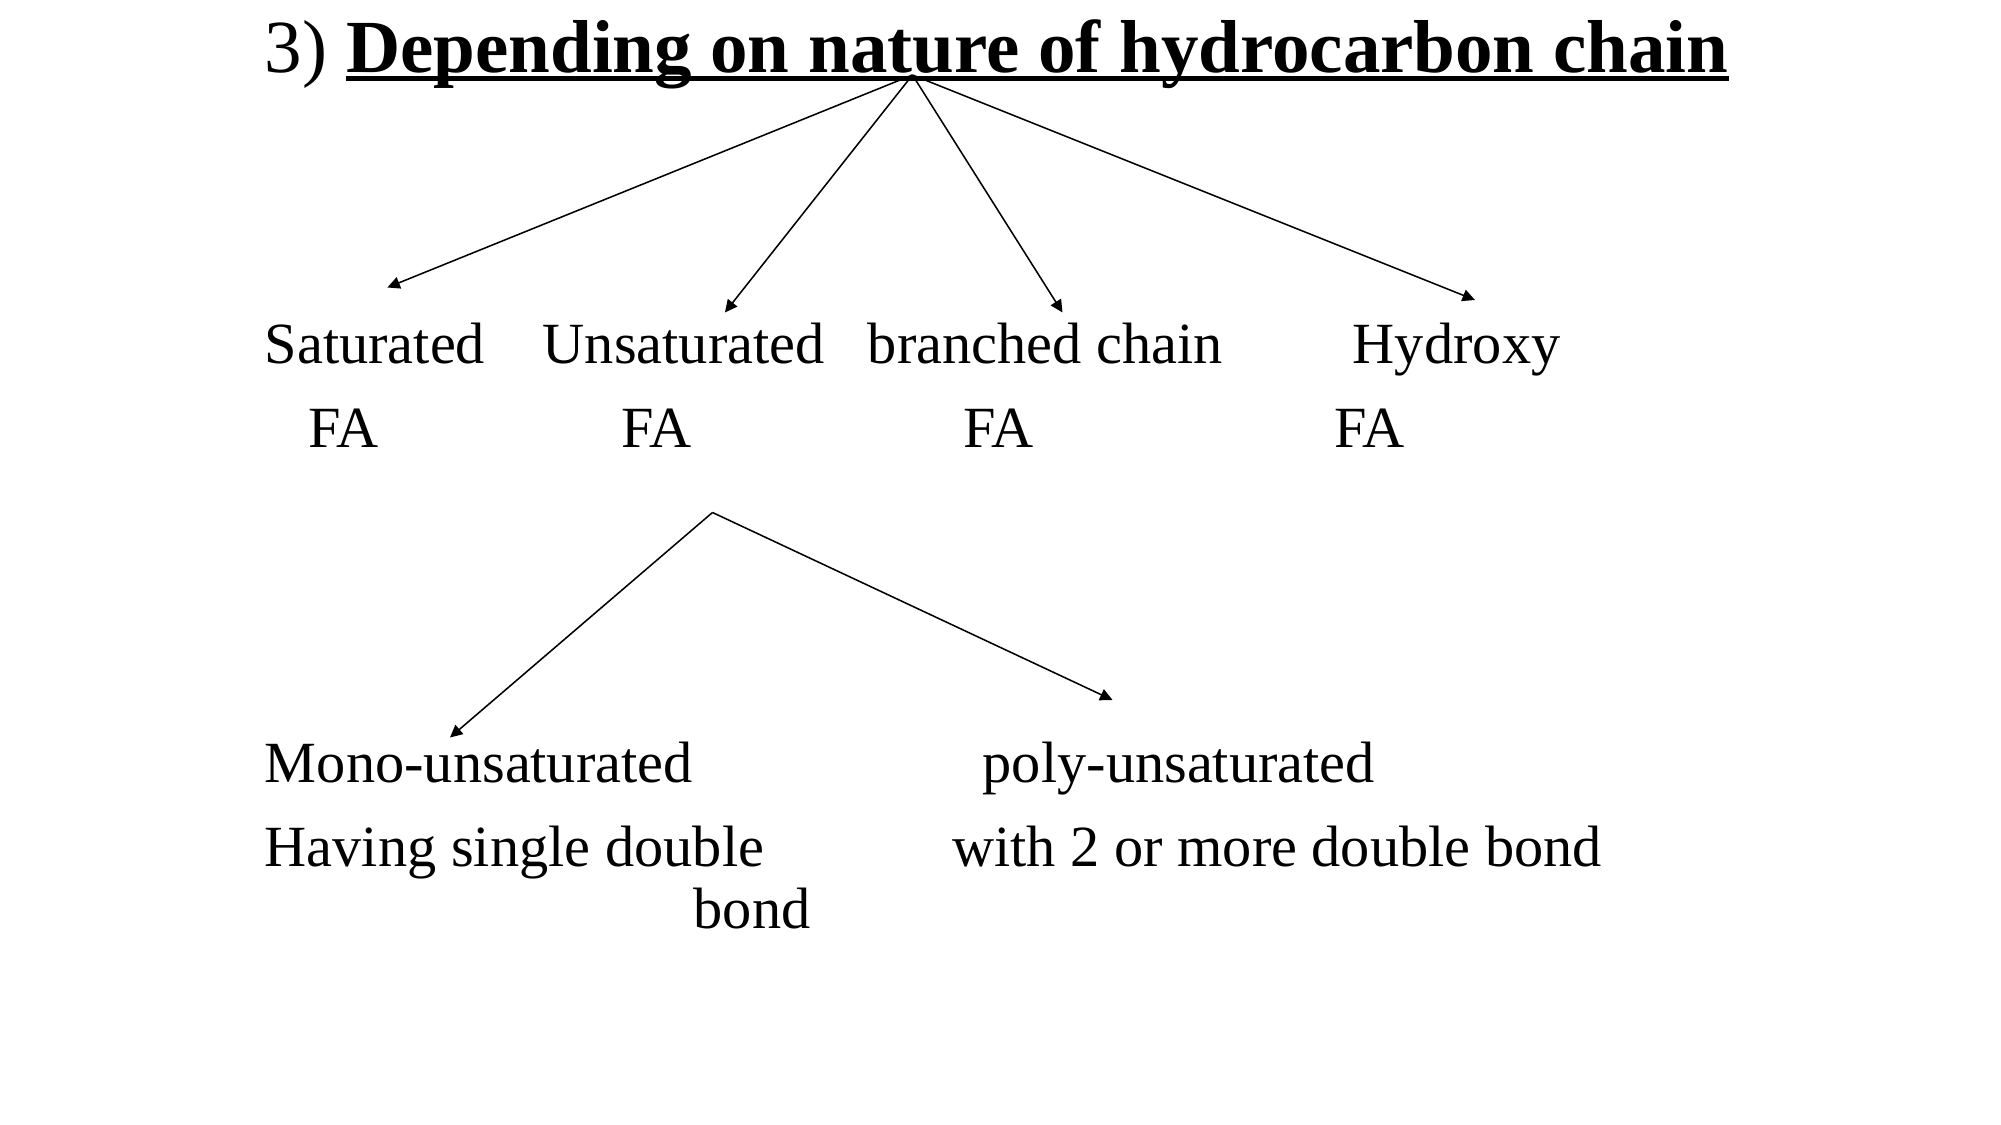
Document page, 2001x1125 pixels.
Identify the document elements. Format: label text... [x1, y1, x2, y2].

text_box [712, 512, 1113, 701]
text_box [724, 75, 912, 313]
list 3) Depending on nature of hydrocarbon chain Saturated Unsaturated branched chain Hydroxy FA FA FA FA Mono-unsaturated poly-unsaturated Having single double with 2 or more double bond bond [249, 0, 1750, 1125]
text_box [450, 512, 713, 738]
text_box [387, 75, 911, 289]
text_box [912, 74, 1475, 302]
text_box [912, 76, 1063, 313]
